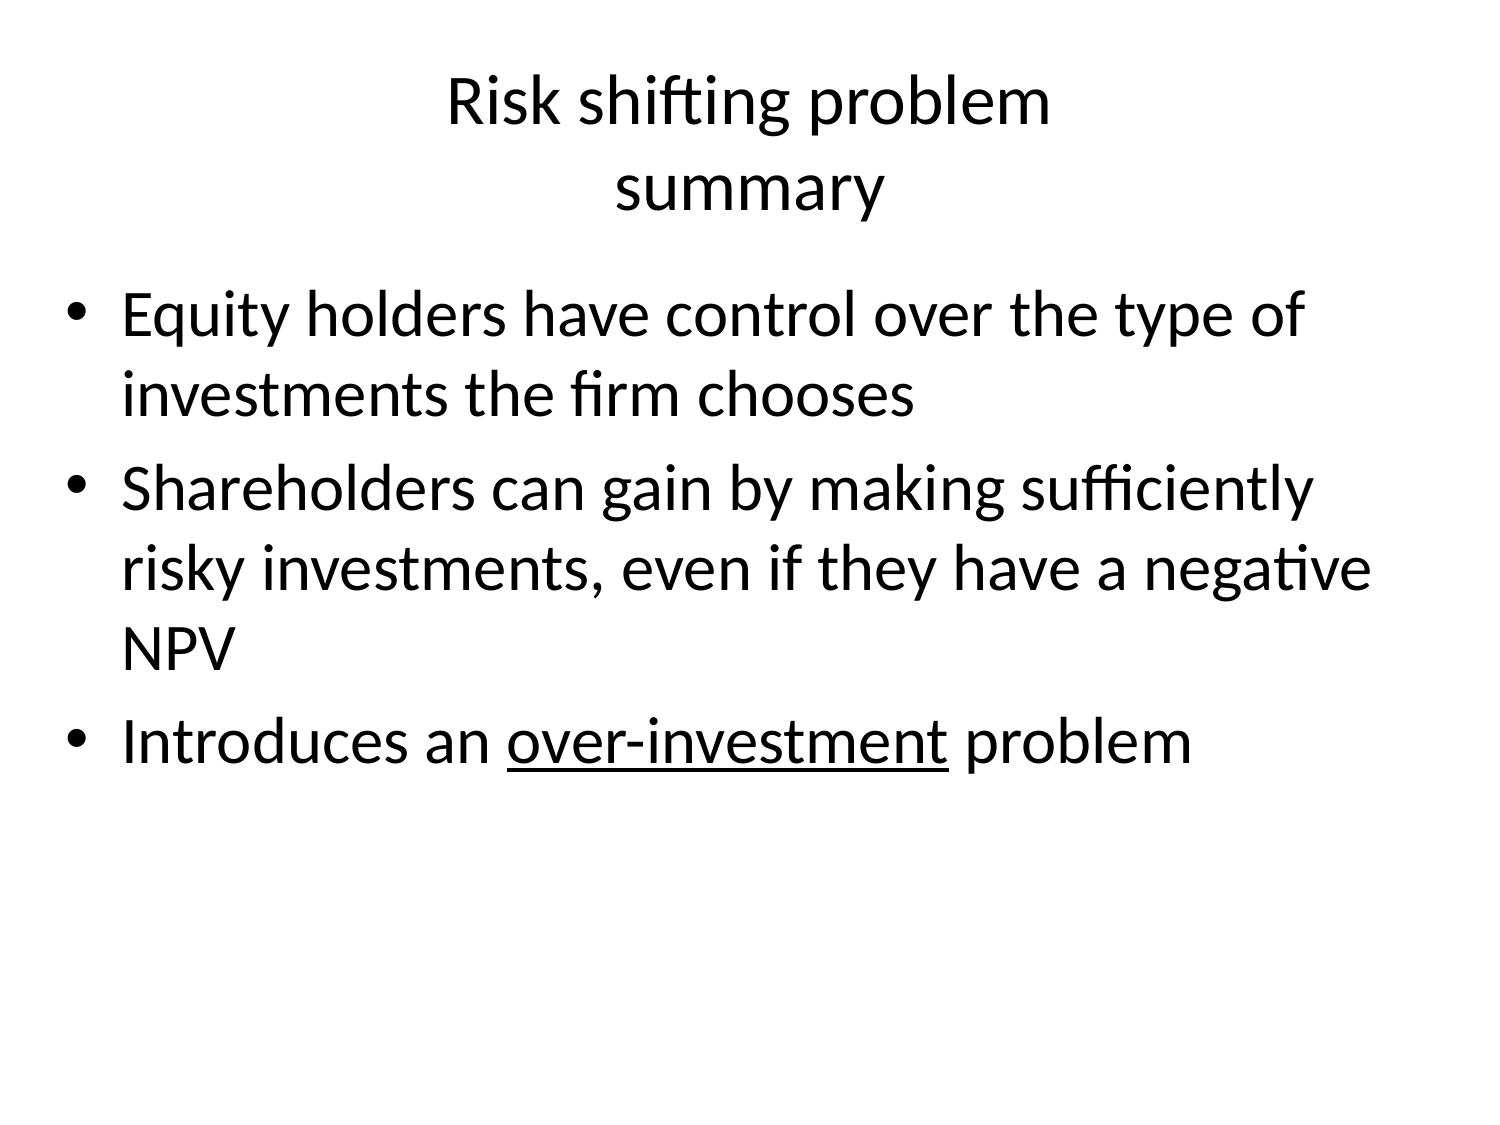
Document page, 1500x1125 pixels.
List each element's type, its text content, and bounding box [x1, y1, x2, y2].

list Equity holders have control over the type of investments the firm chooses Shareholders can gain by making sufficiently risky investments, even if they have a negative NPV Introduces an over-investment problem [50, 262, 1450, 1050]
title Risk shifting problem summary [75, 45, 1425, 233]
